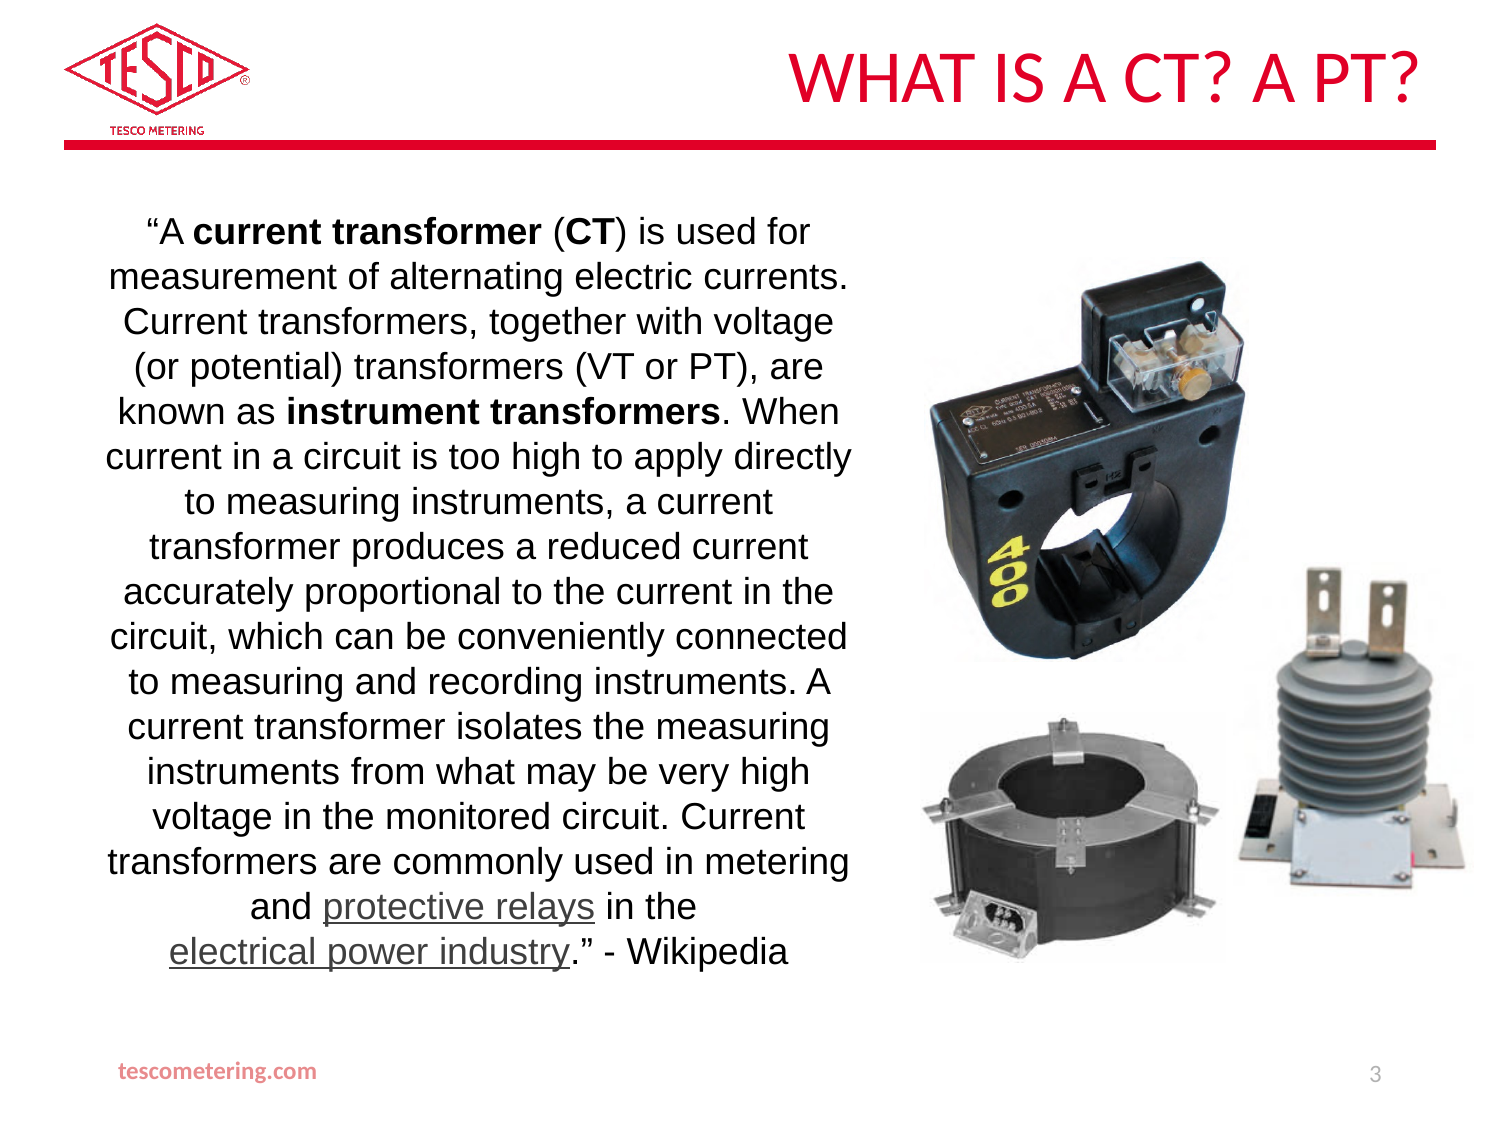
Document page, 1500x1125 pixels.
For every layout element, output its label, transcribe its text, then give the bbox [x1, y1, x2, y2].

picture [63, 23, 250, 138]
picture [920, 712, 1226, 963]
text_box “A current transformer (CT) is used for measurement of alternating electric currents. Current transformers, together with voltage (or potential) transformers (VT or PT), are known as instrument transformers. When current in a circuit is too high to apply directly to measuring instruments, a current transformer produces a reduced current accurately proportional to the current in the circuit, which can be conveniently connected to measuring and recording instruments. A current transformer isolates the measuring instruments from what may be very high voltage in the monitored circuit. Current transformers are commonly used in metering and protective relays in the electrical power industry.” - Wikipedia [82, 199, 875, 980]
title What is a CT? a PT? [255, 22, 1438, 134]
slide_number 3 [1059, 1042, 1397, 1103]
footer tescometering.com [103, 1039, 610, 1100]
picture [924, 257, 1474, 898]
